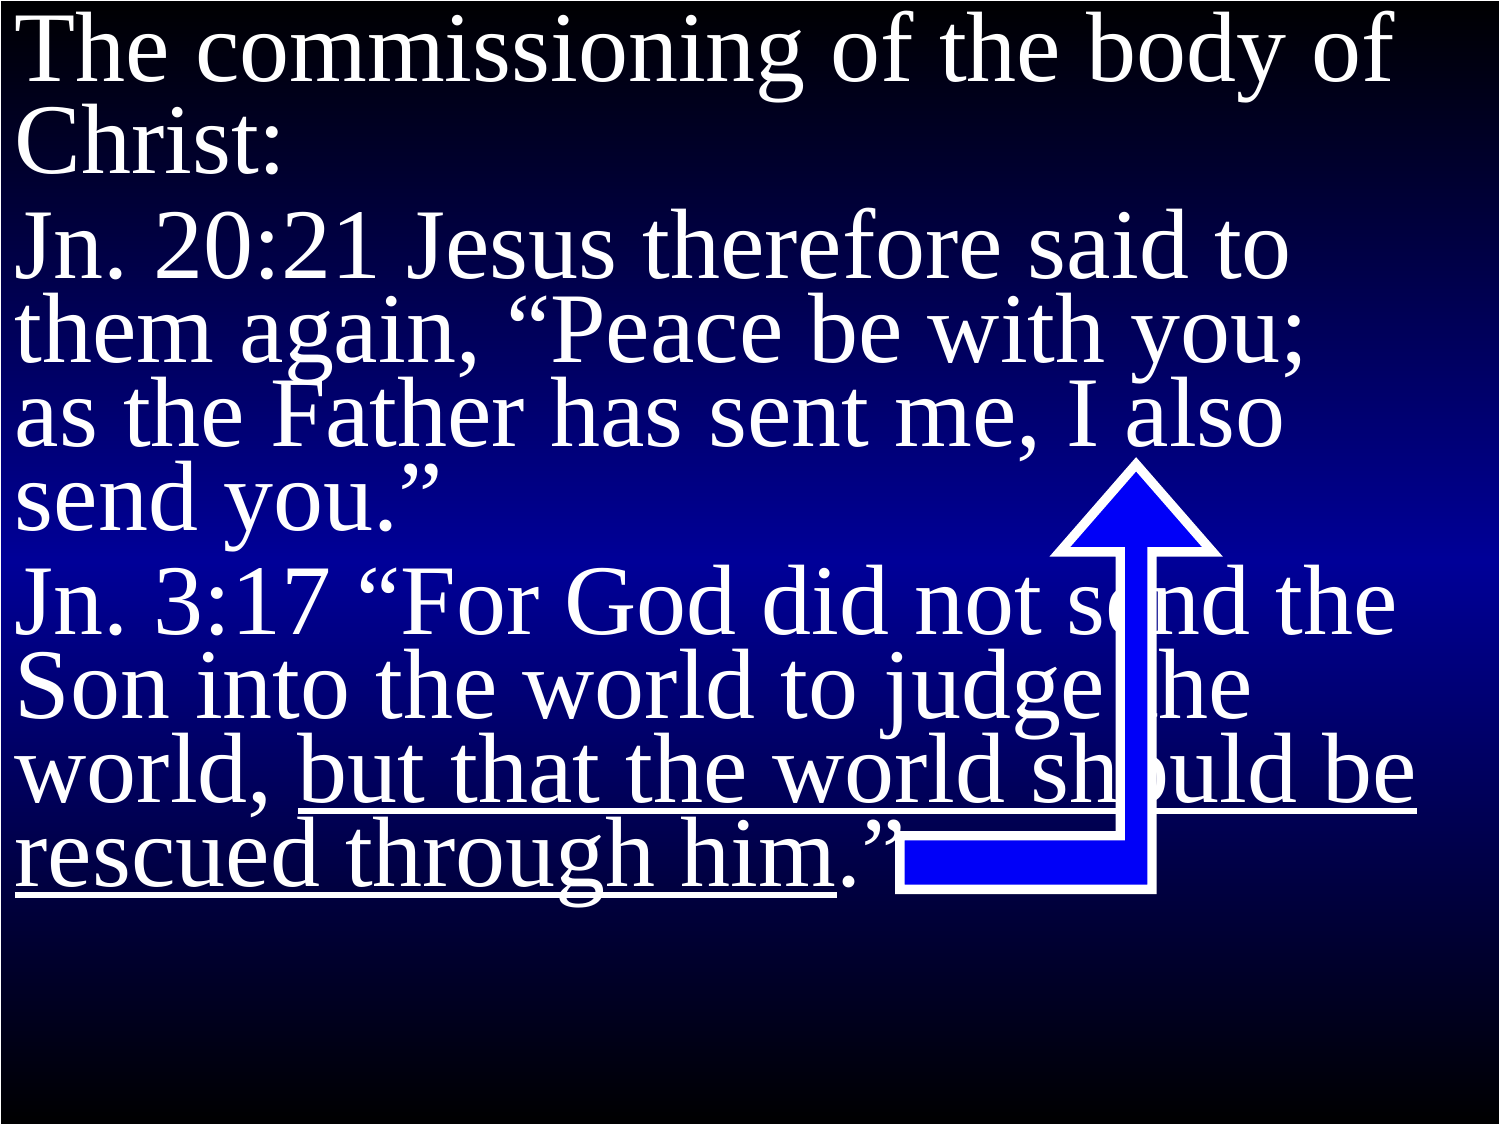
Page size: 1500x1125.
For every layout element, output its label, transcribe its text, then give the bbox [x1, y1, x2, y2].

text_box The commissioning of the body of Christ: Jn. 20:21 Jesus therefore said to them again, “Peace be with you; as the Father has sent me, I also send you.” Jn. 3:17 “For God did not send the Son into the world to judge the world, but that the world should be rescued through him.” [0, 0, 1500, 1125]
text_box [899, 464, 1213, 890]
